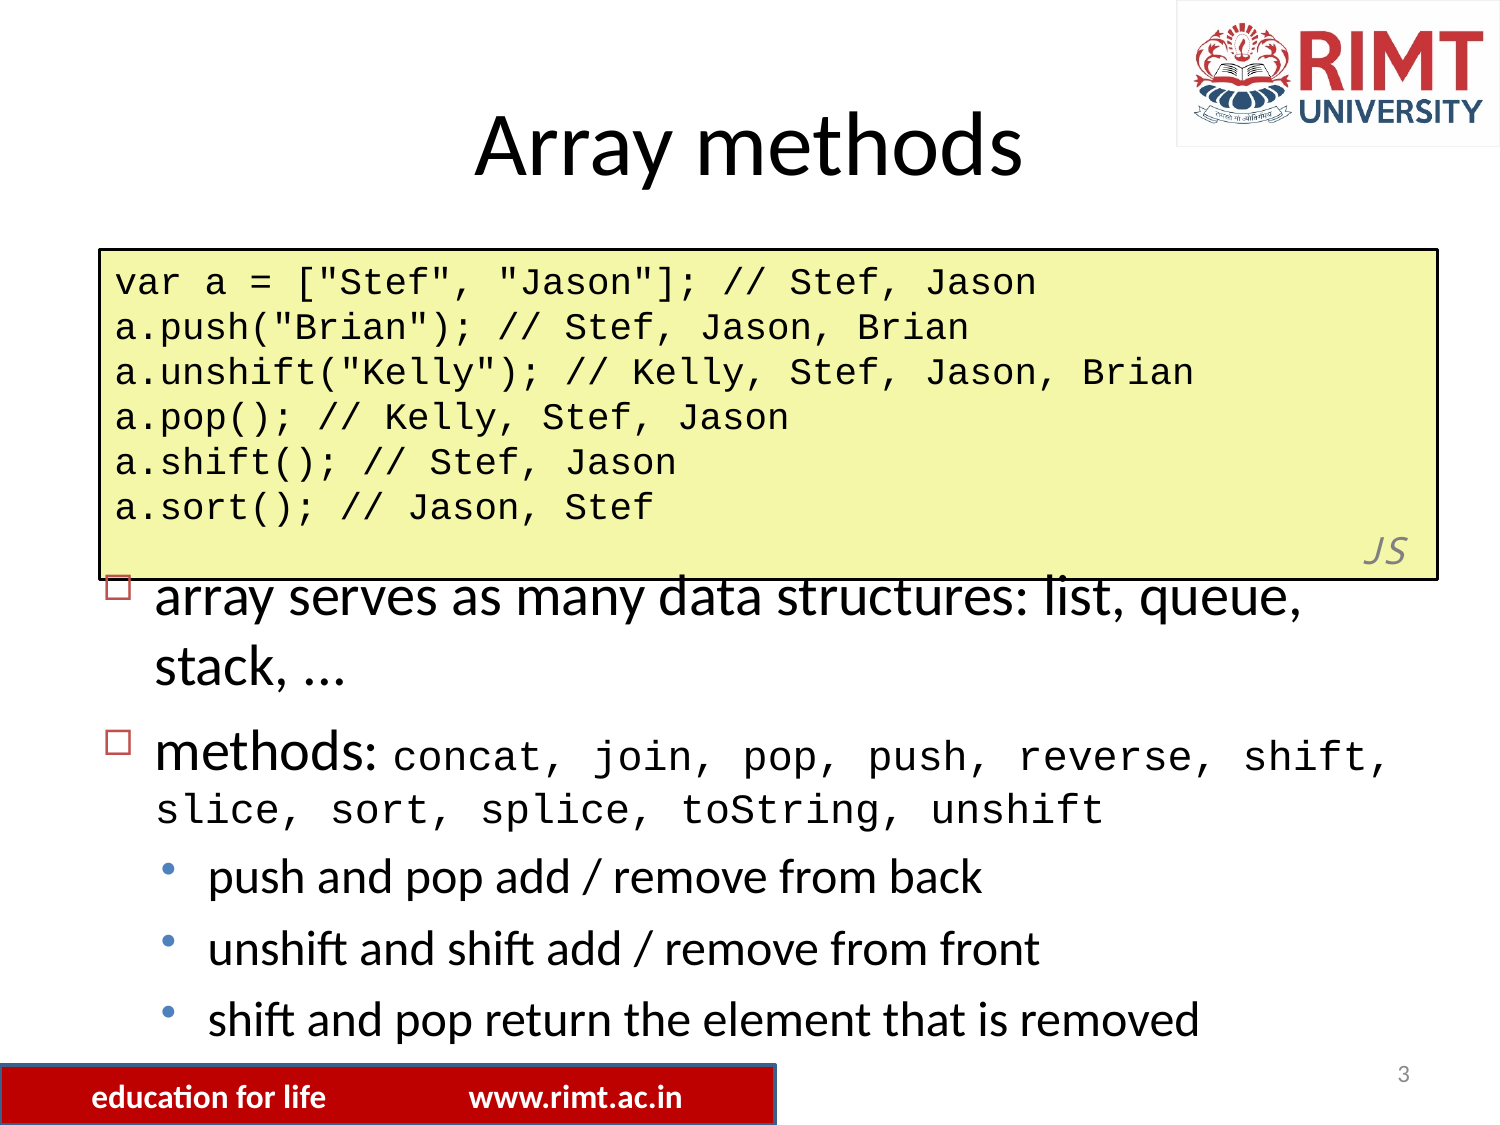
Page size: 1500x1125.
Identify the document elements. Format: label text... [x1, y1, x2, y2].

text_box array serves as many data structures: list, queue, stack, ... methods: concat, join, pop, push, reverse, shift, slice, sort, splice, toString, unshift push and pop add / remove from back unshift and shift add / remove from front shift and pop return the element that is removed [87, 549, 1425, 750]
text_box var a = ["Stef", "Jason"]; // Stef, Jason a.push("Brian"); // Stef, Jason, Brian a.unshift("Kelly"); // Kelly, Stef, Jason, Brian a.pop(); // Kelly, Stef, Jason a.shift(); // Stef, Jason a.sort(); // Jason, Stef JS [99, 249, 1438, 580]
picture [1176, 0, 1500, 148]
slide_number 3 [1074, 1042, 1425, 1103]
text_box education for life www.rimt.ac.in [0, 1063, 777, 1125]
title Array methods [75, 45, 1425, 233]
